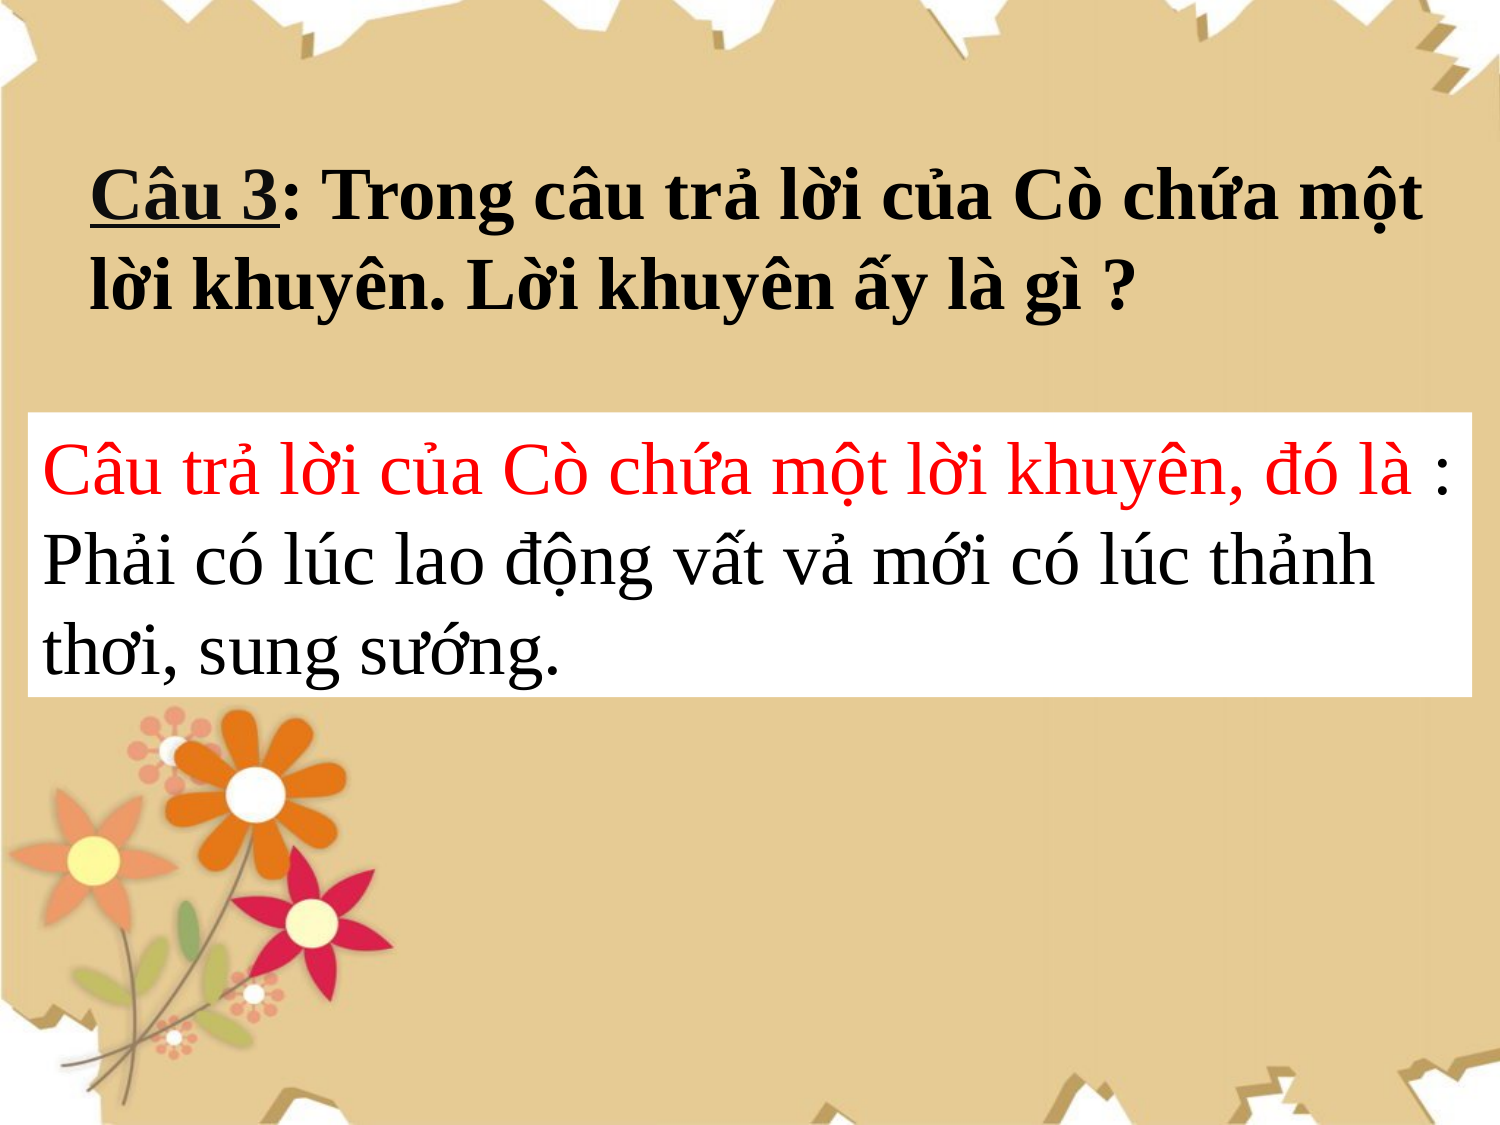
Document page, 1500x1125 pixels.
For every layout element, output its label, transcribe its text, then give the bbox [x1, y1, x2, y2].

picture [0, 0, 1500, 1125]
text_box Câu trả lời của Cò chứa một lời khuyên, đó là : Phải có lúc lao động vất vả mới có lúc thảnh thơi, sung sướng. [27, 412, 1473, 698]
text_box Câu 3: Trong câu trả lời của Cò chứa một lời khuyên. Lời khuyên ấy là gì ? [74, 137, 1500, 333]
